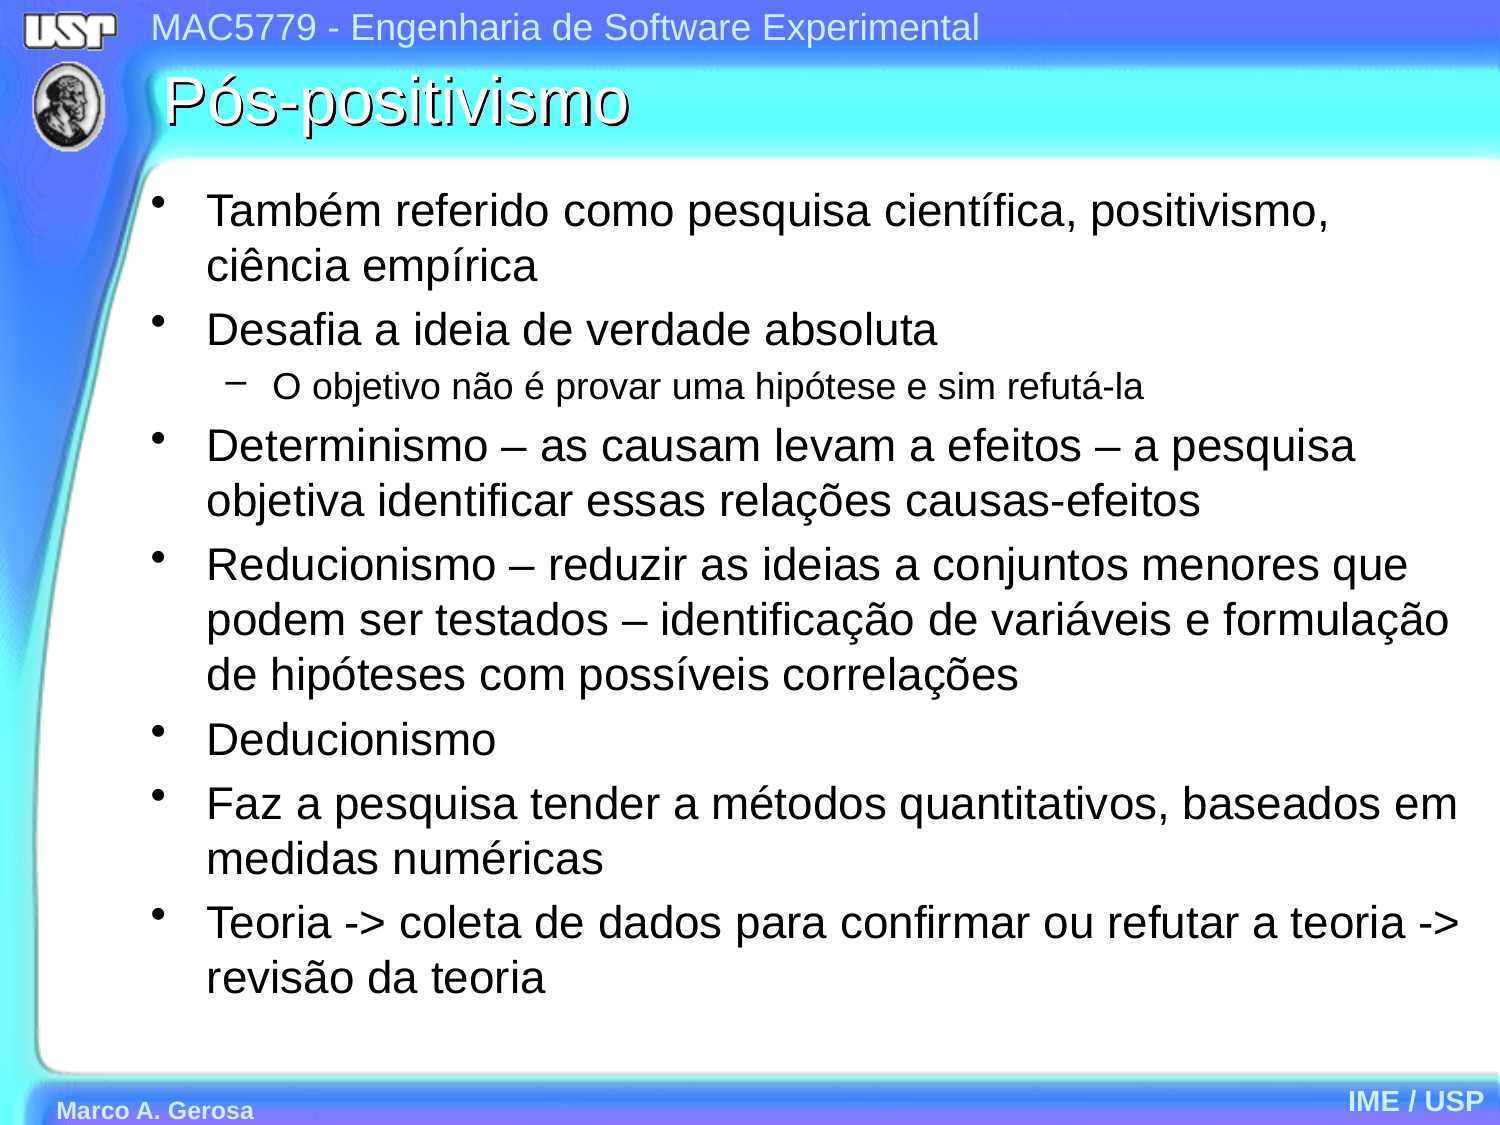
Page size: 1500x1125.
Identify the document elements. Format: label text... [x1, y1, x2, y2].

title Pós-positivismo [147, 44, 1500, 150]
picture [811, 22, 821, 38]
list Também referido como pesquisa científica, positivismo, ciência empírica Desafia a ideia de verdade absoluta O objetivo não é provar uma hipótese e sim refutá-la Determinismo – as causam levam a efeitos – a pesquisa objetiva identificar essas relações causas-efeitos Reducionismo – reduzir as ideias a conjuntos menores que podem ser testados – identificação de variáveis e formulação de hipóteses com possíveis correlações Deducionismo Faz a pesquisa tender a métodos quantitativos, baseados em medidas numéricas Teoria -> coleta de dados para confirmar ou refutar a teoria -> revisão da teoria [135, 172, 1500, 1059]
picture [400, 22, 410, 38]
slide_number Marco A. Gerosa [40, 1086, 491, 1125]
picture [0, 0, 1500, 1125]
slide_number IME / USP [1104, 1074, 1500, 1125]
